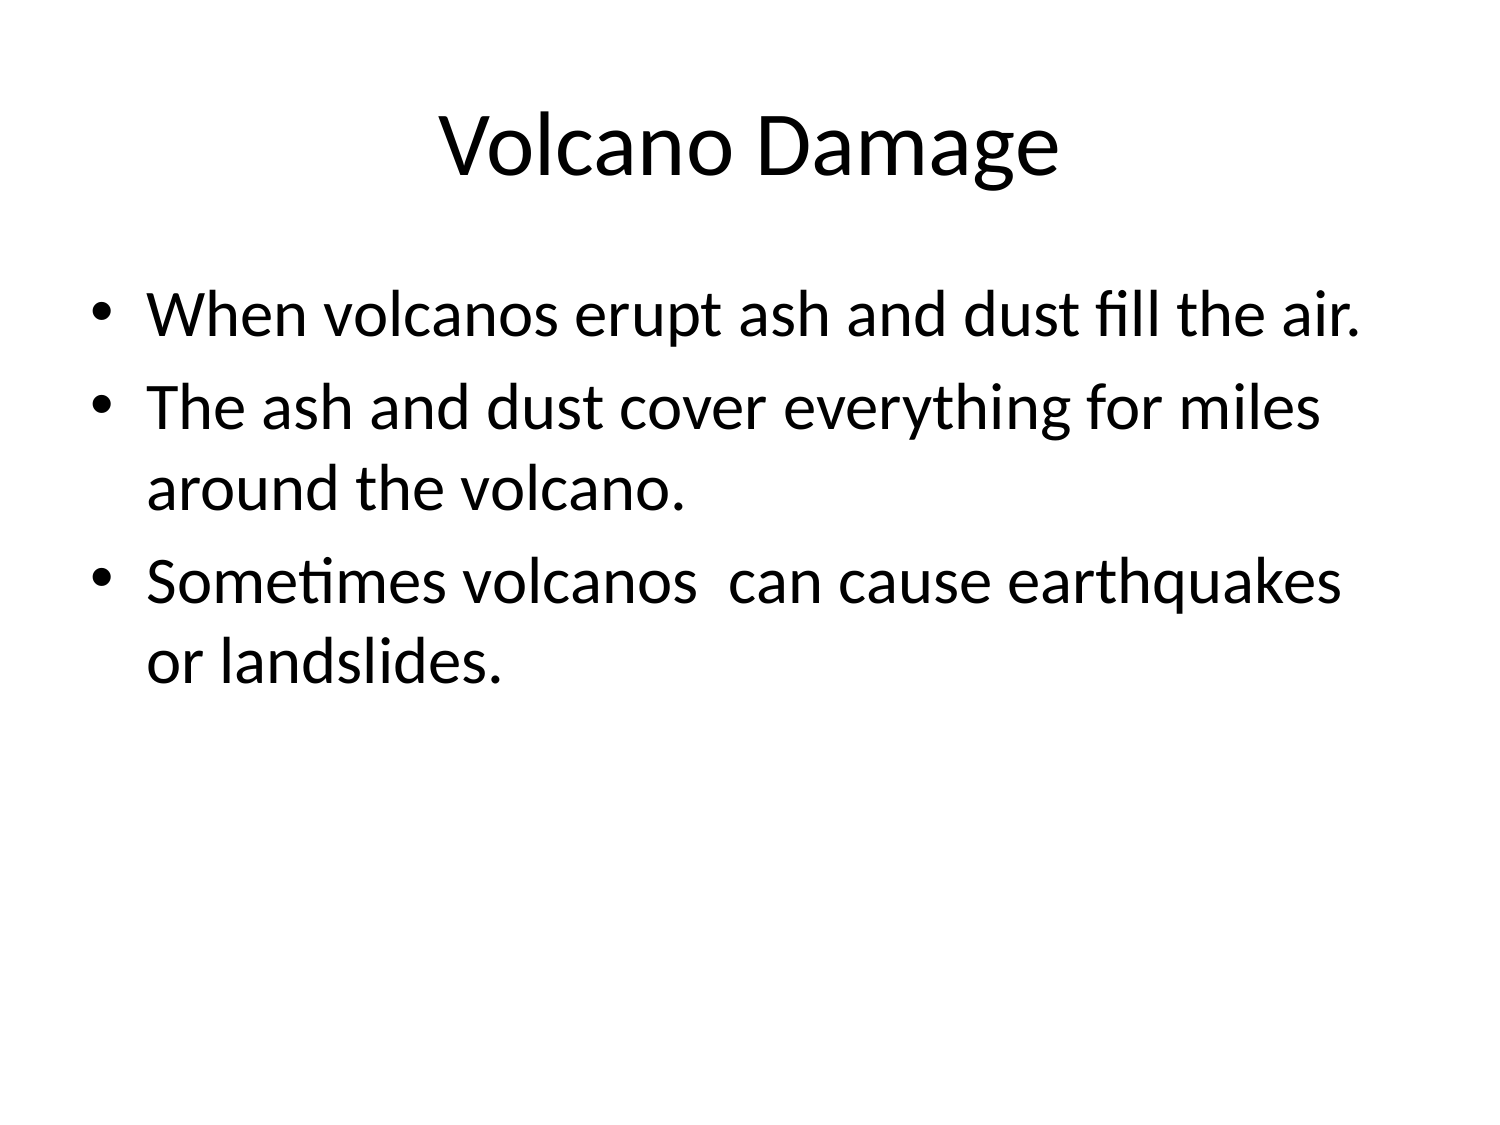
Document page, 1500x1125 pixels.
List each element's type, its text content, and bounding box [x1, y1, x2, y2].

list When volcanos erupt ash and dust fill the air. The ash and dust cover everything for miles around the volcano. Sometimes volcanos can cause earthquakes or landslides. [75, 262, 1425, 1005]
title Volcano Damage [75, 45, 1425, 233]
